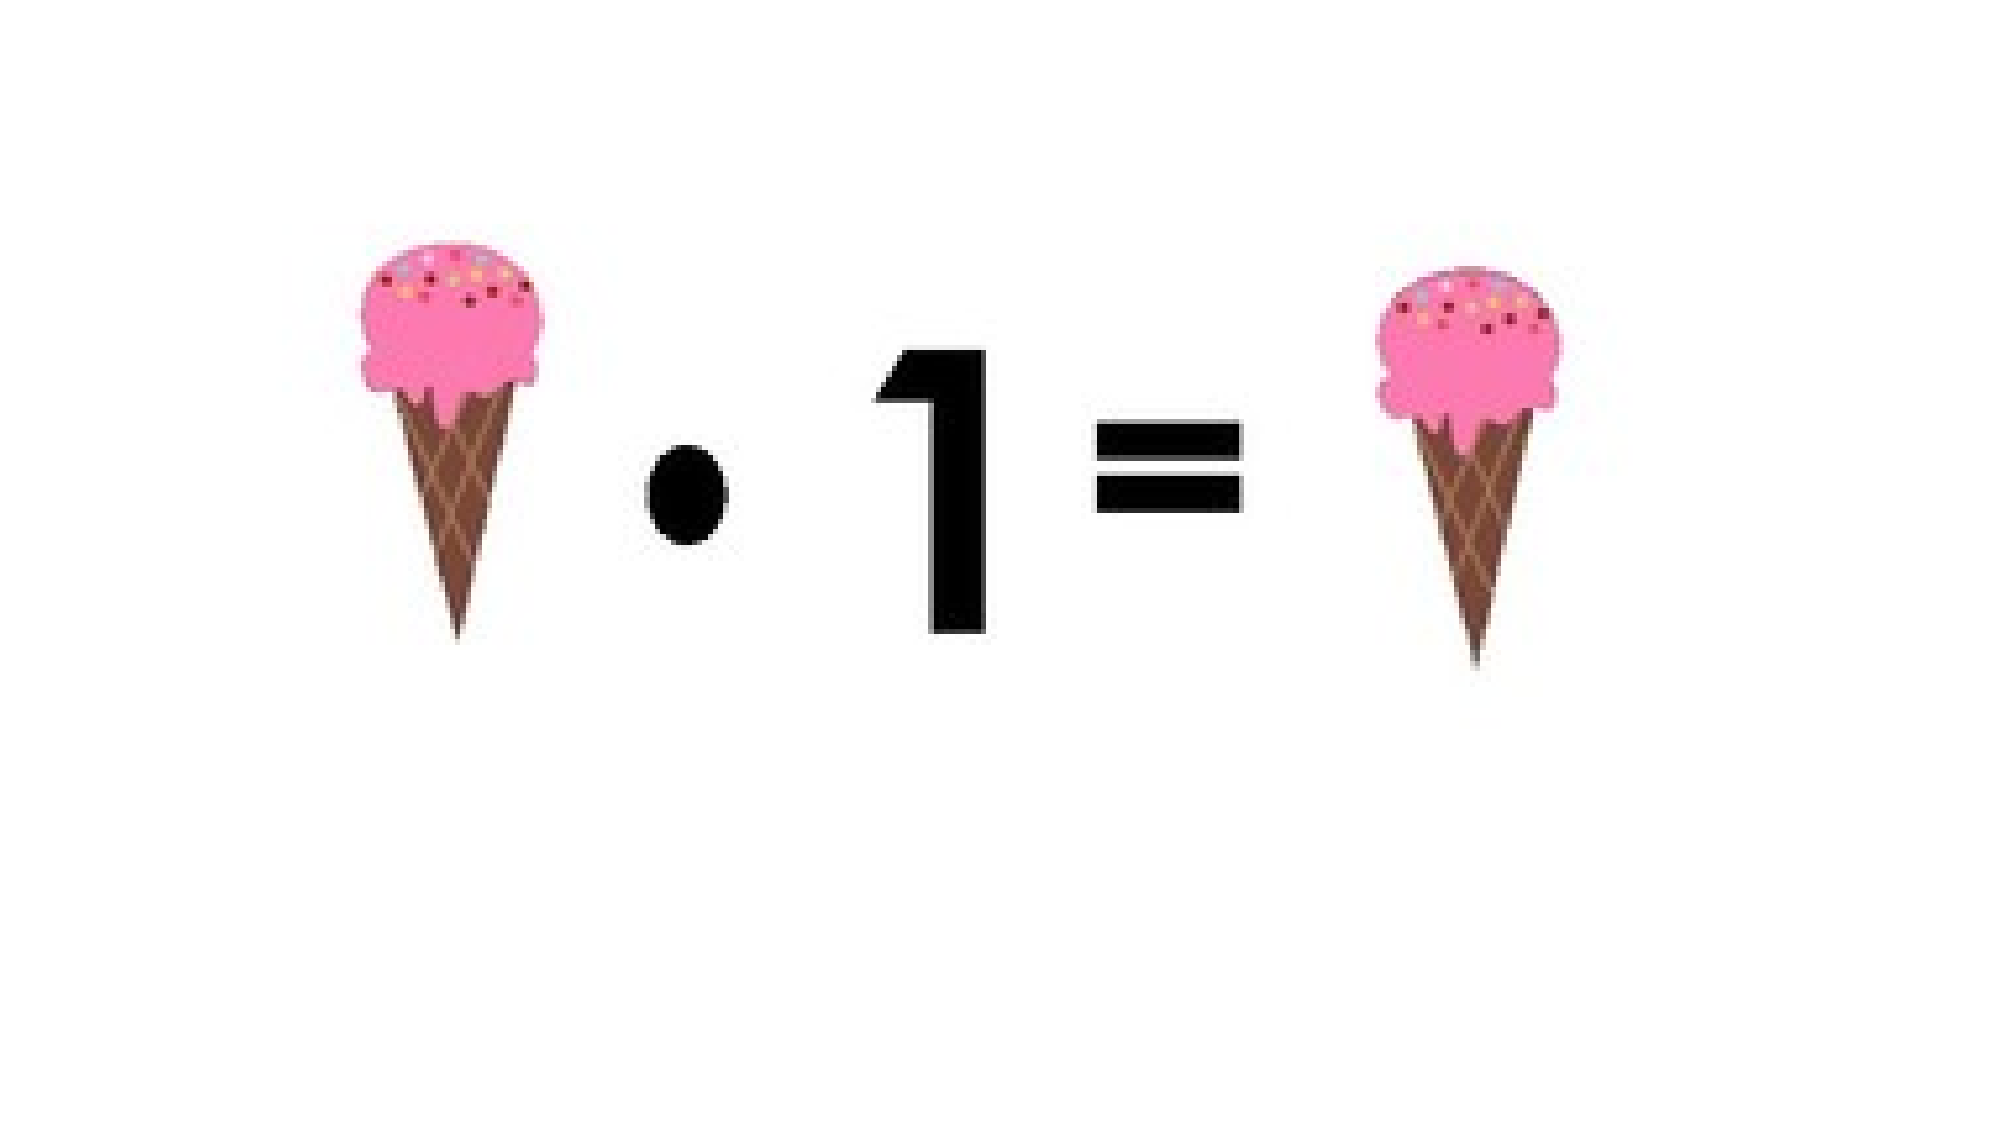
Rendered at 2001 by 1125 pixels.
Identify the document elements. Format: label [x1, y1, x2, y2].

picture [114, 187, 1955, 840]
